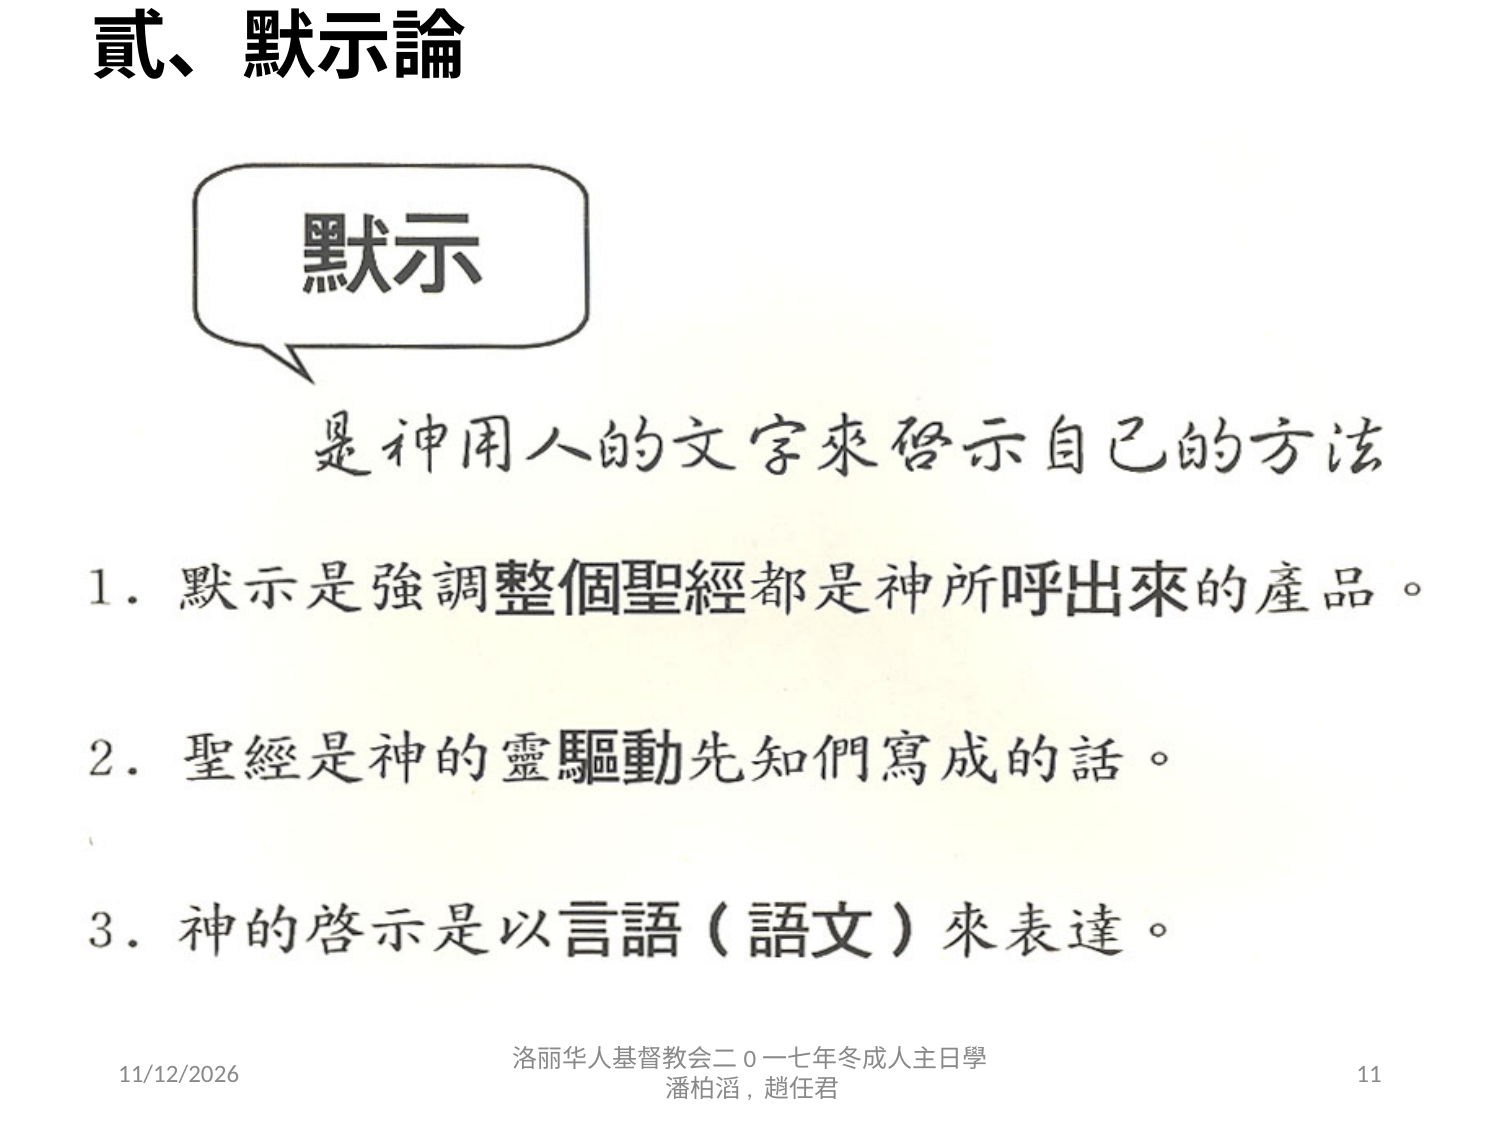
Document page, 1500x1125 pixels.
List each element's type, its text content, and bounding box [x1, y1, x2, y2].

slide_number 11 [1059, 1042, 1397, 1103]
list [67, 129, 1447, 1005]
title 貳、默示論 [76, 0, 1427, 129]
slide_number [103, 1042, 441, 1103]
footer 洛丽华人基督教会二0一七年冬成人主日學 潘柏滔, 趙任君 [496, 1042, 1004, 1103]
